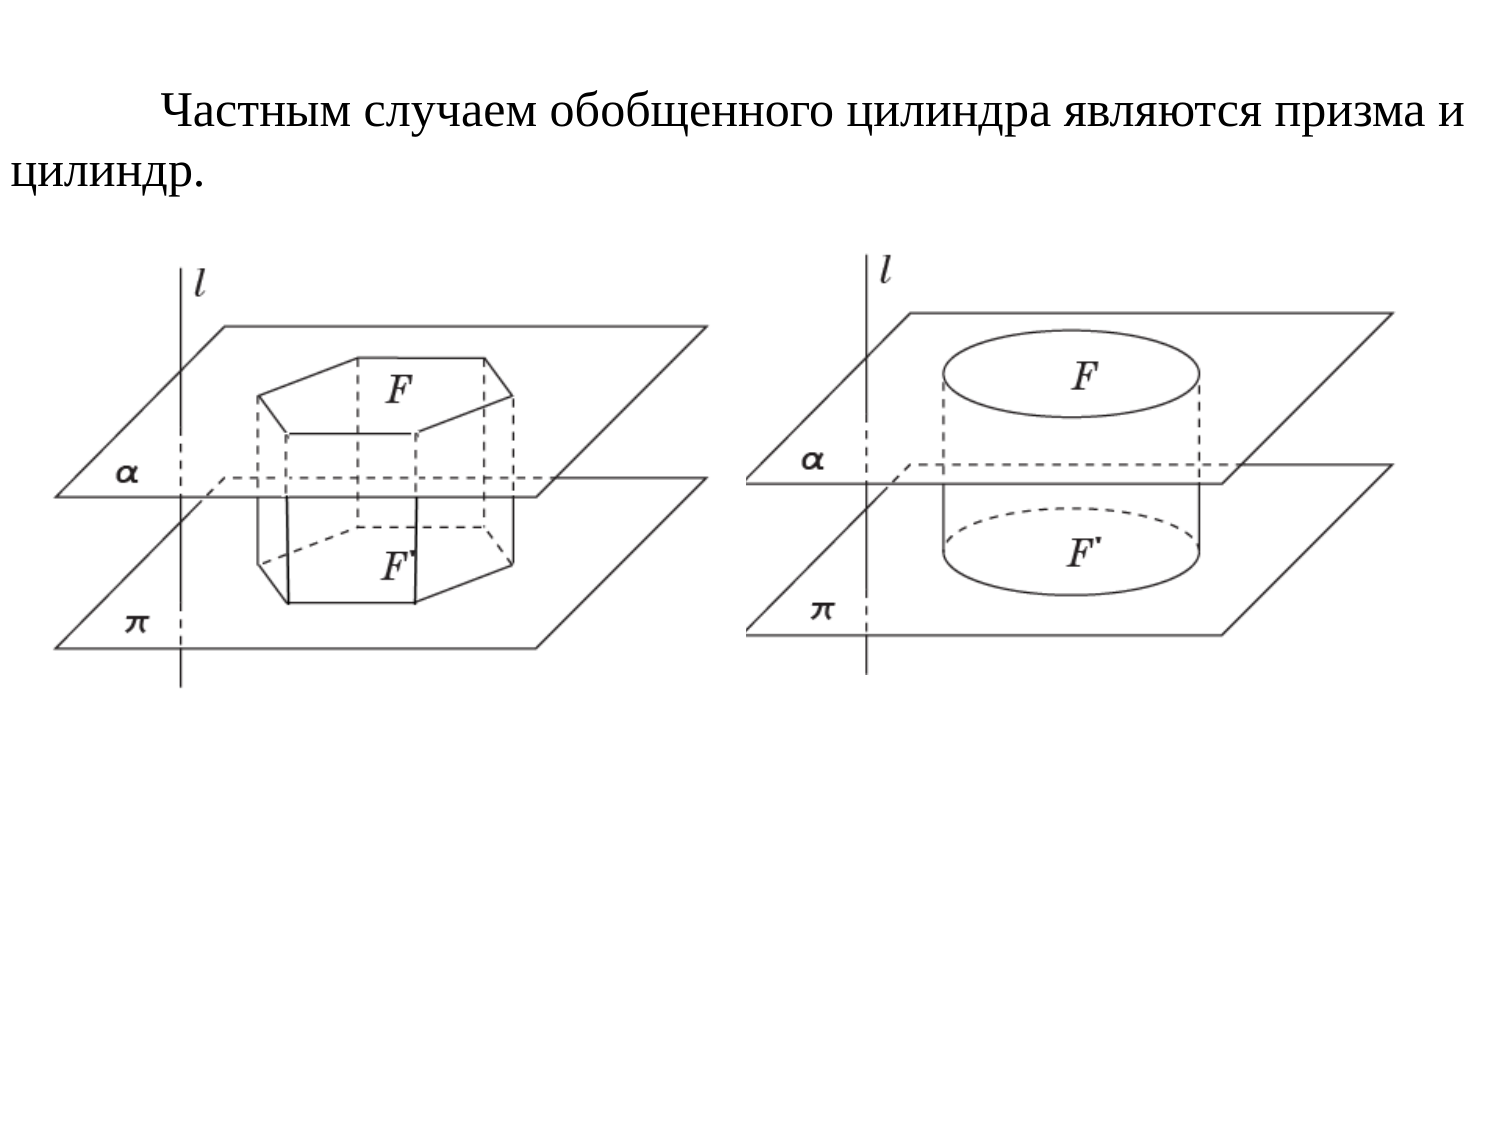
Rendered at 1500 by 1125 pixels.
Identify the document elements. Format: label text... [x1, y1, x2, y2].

picture [18, 242, 1396, 707]
text_box Частным случаем обобщенного цилиндра являются призма и цилиндр. [0, 68, 1484, 204]
